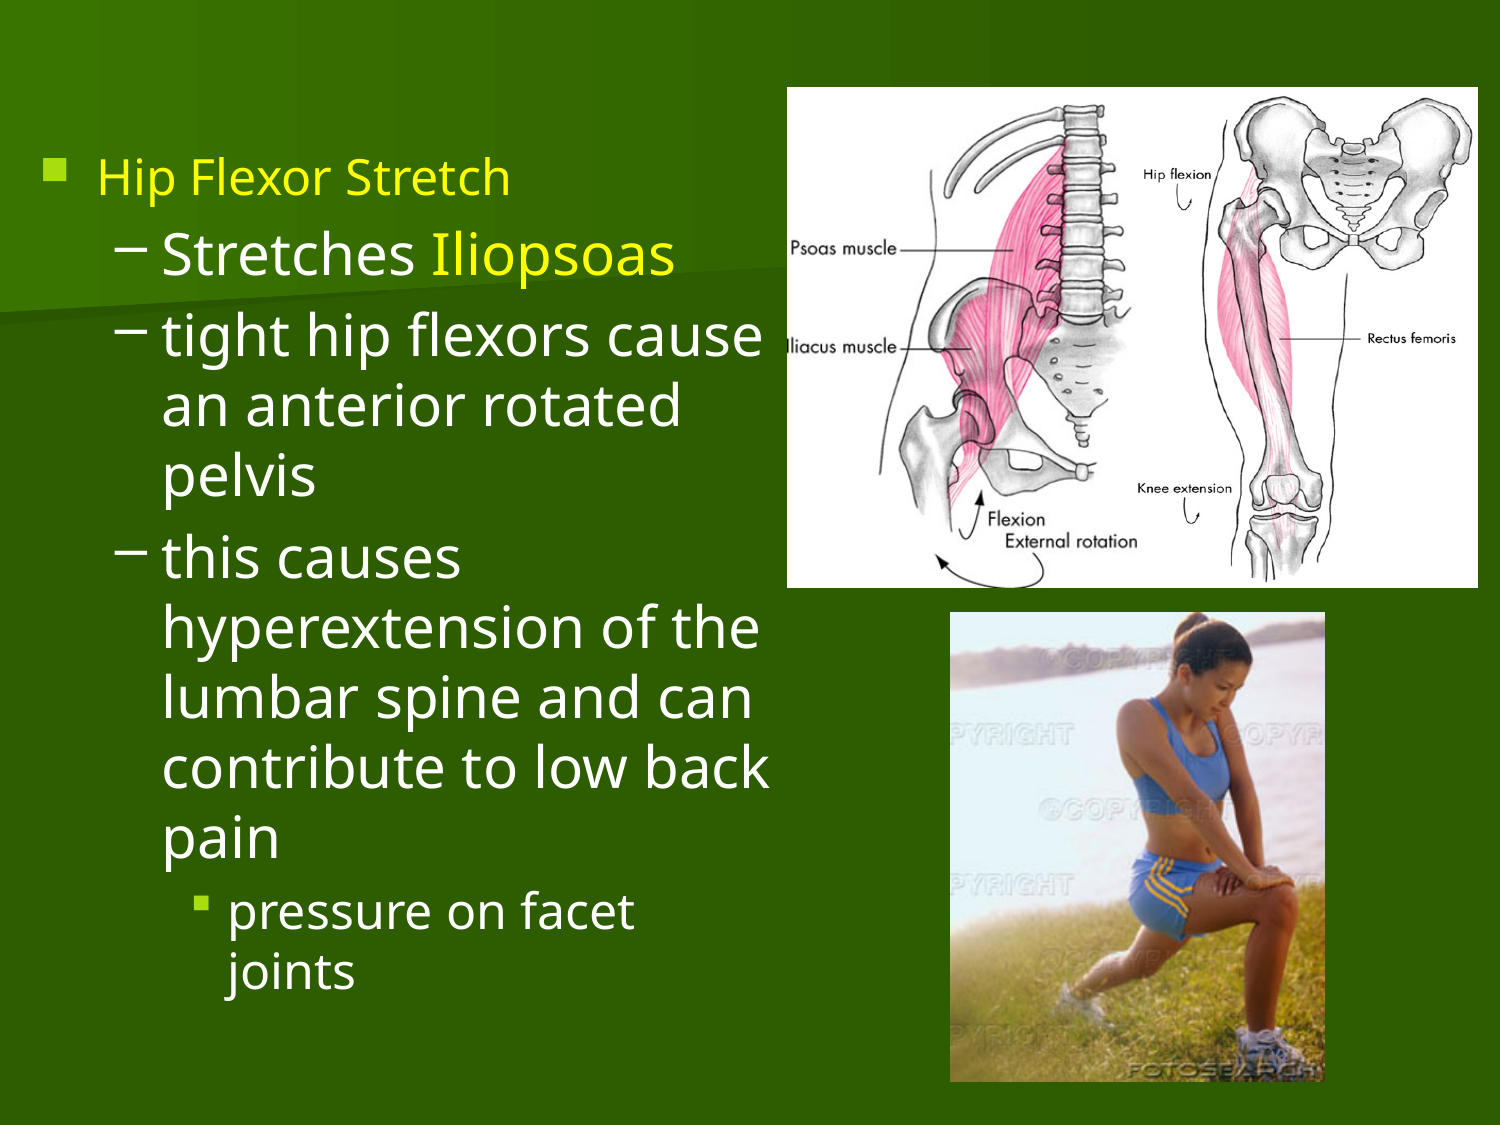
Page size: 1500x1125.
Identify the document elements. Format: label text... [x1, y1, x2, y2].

picture [949, 612, 1326, 1082]
picture [787, 87, 1478, 588]
list Hip Flexor Stretch Stretches Iliopsoas tight hip flexors cause an anterior rotated pelvis this causes hyperextension of the lumbar spine and can contribute to low back pain pressure on facet joints [24, 137, 788, 875]
